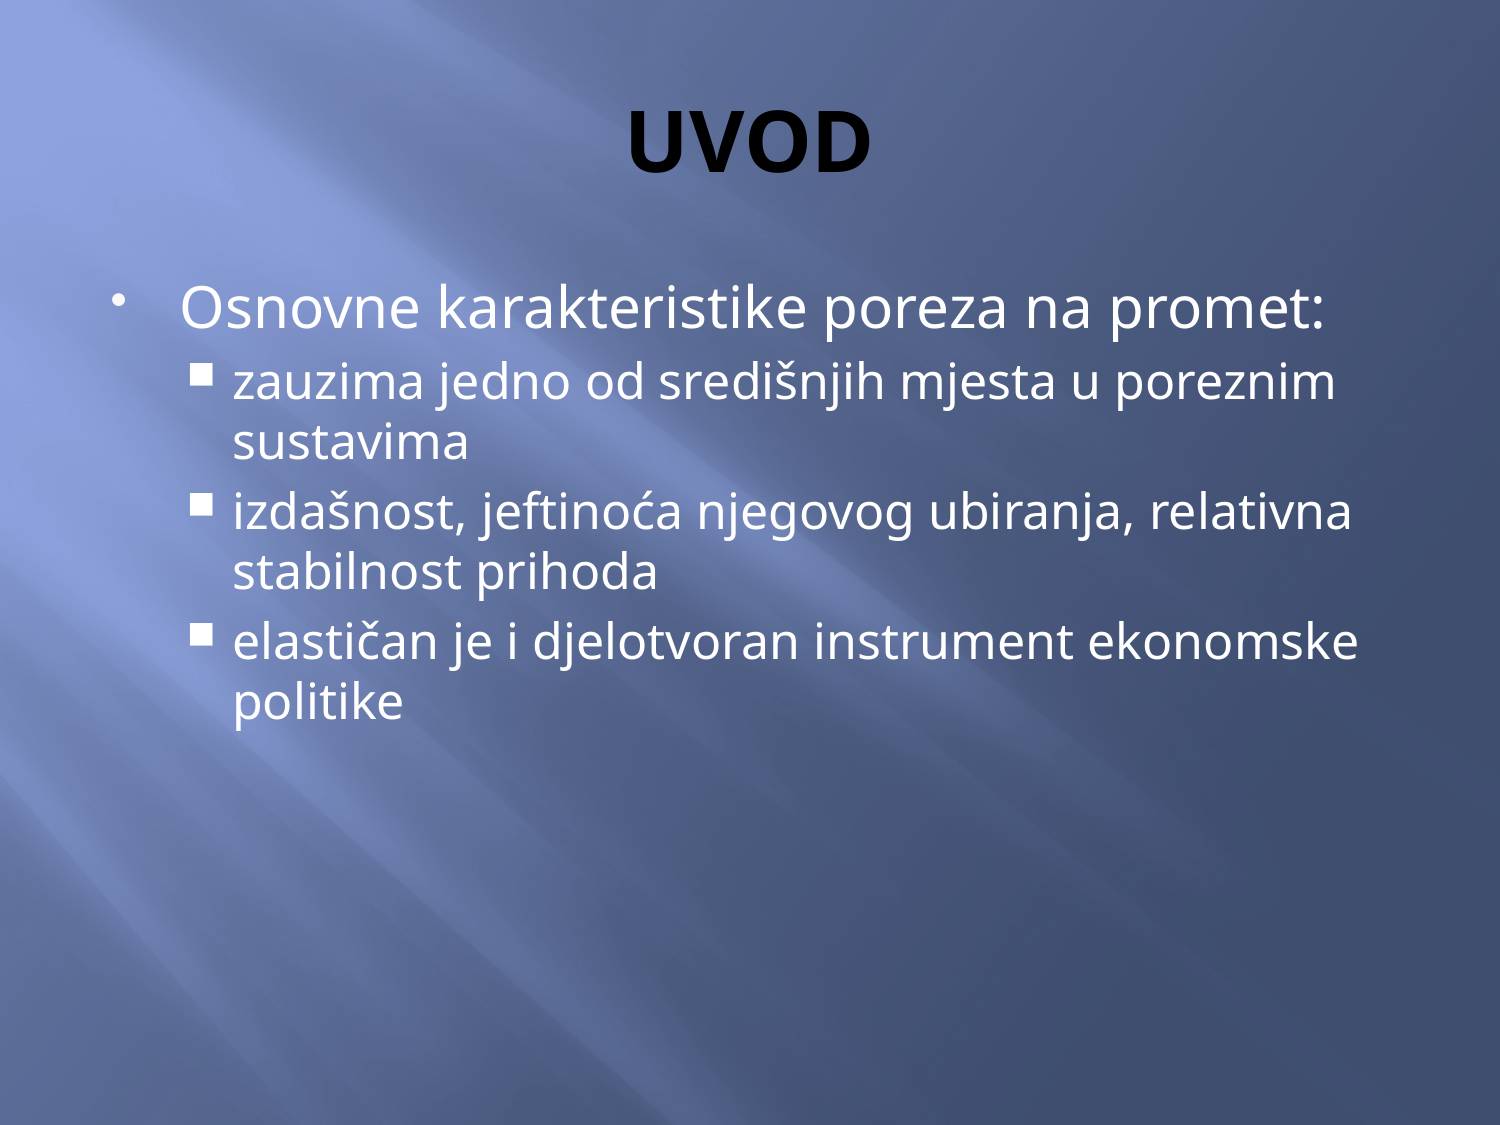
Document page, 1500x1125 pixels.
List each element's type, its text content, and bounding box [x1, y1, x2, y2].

list Osnovne karakteristike poreza na promet: zauzima jedno od središnjih mjesta u poreznim sustavima izdašnost, jeftinoća njegovog ubiranja, relativna stabilnost prihoda elastičan je i djelotvoran instrument ekonomske politike [75, 262, 1425, 1035]
title UVOD [75, 45, 1425, 233]
